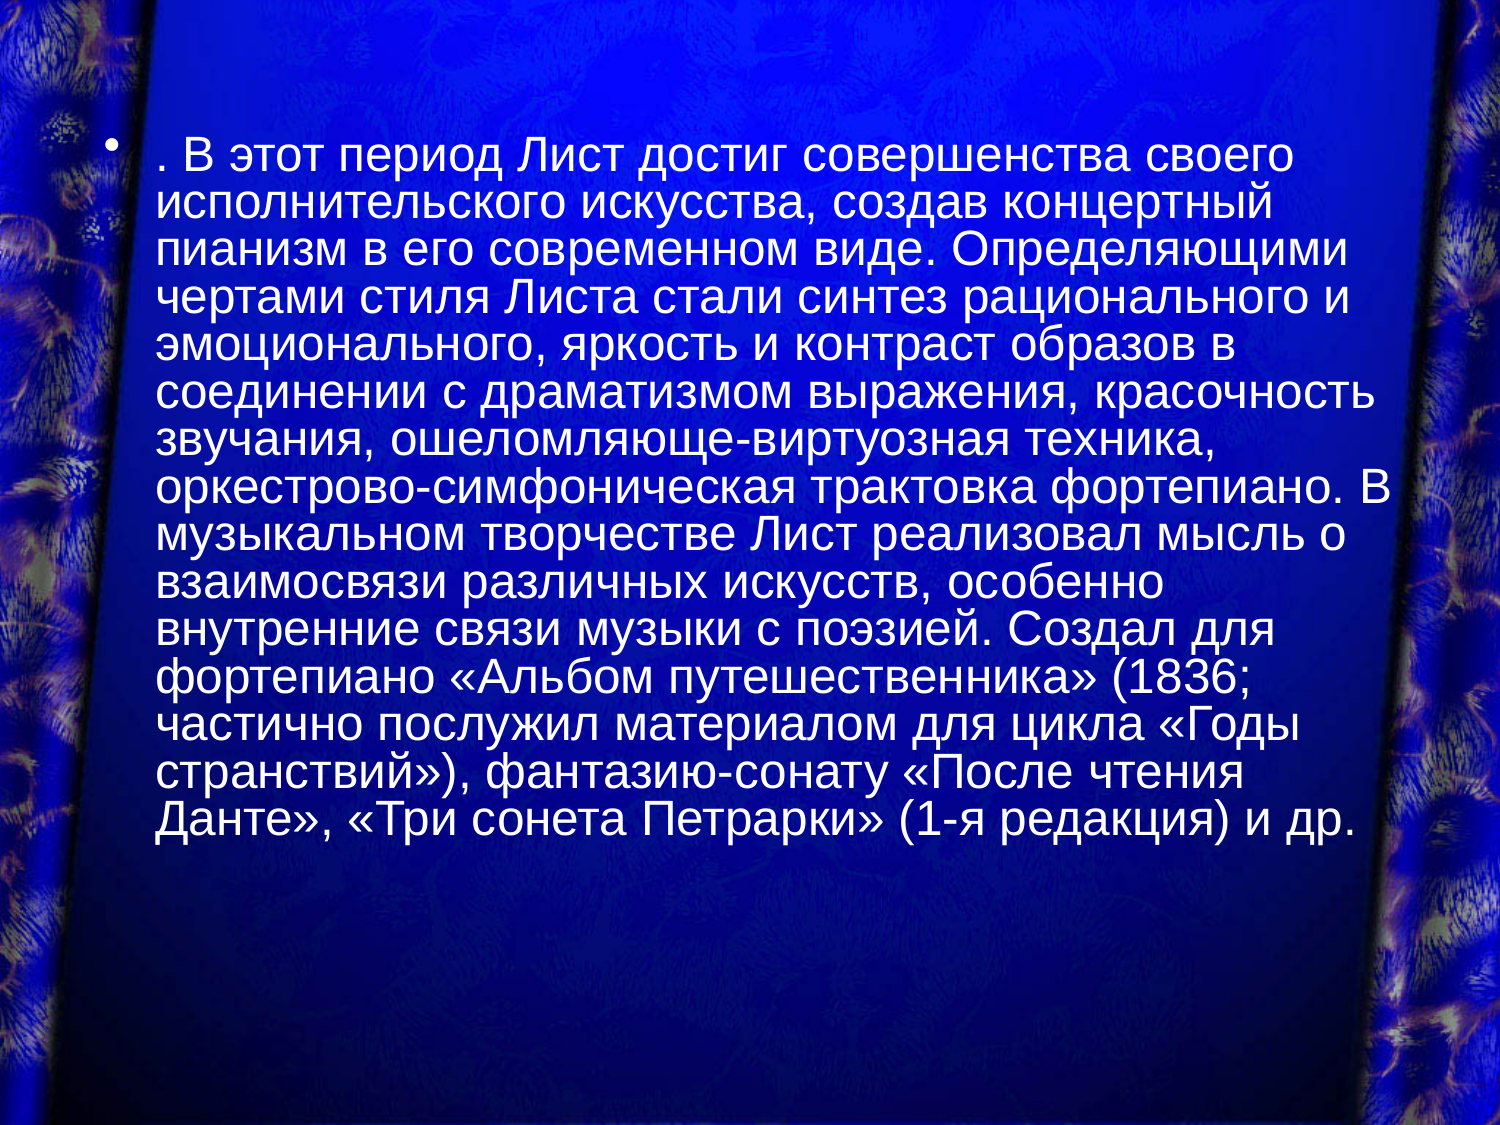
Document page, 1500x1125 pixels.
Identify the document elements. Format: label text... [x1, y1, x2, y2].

picture [0, 0, 1500, 1125]
list . В этот период Лист достиг совершенства своего исполнительского искусства, создав концертный пианизм в его современном виде. Определяющими чертами стиля Листа стали синтез рационального и эмоционального, яркость и контраст образов в соединении с драматизмом выражения, красочность звучания, ошеломляюще-виртуозная техника, оркестрово-симфоническая трактовка фортепиано. В музыкальном творчестве Лист реализовал мысль о взаимосвязи различных искусств, особенно внутренние связи музыки с поэзией. Создал для фортепиано «Альбом путешественника» (1836; частично послужил материалом для цикла «Годы странствий»), фантазию-сонату «После чтения Данте», «Три сонета Петрарки» (1-я редакция) и др. [88, 125, 1439, 864]
